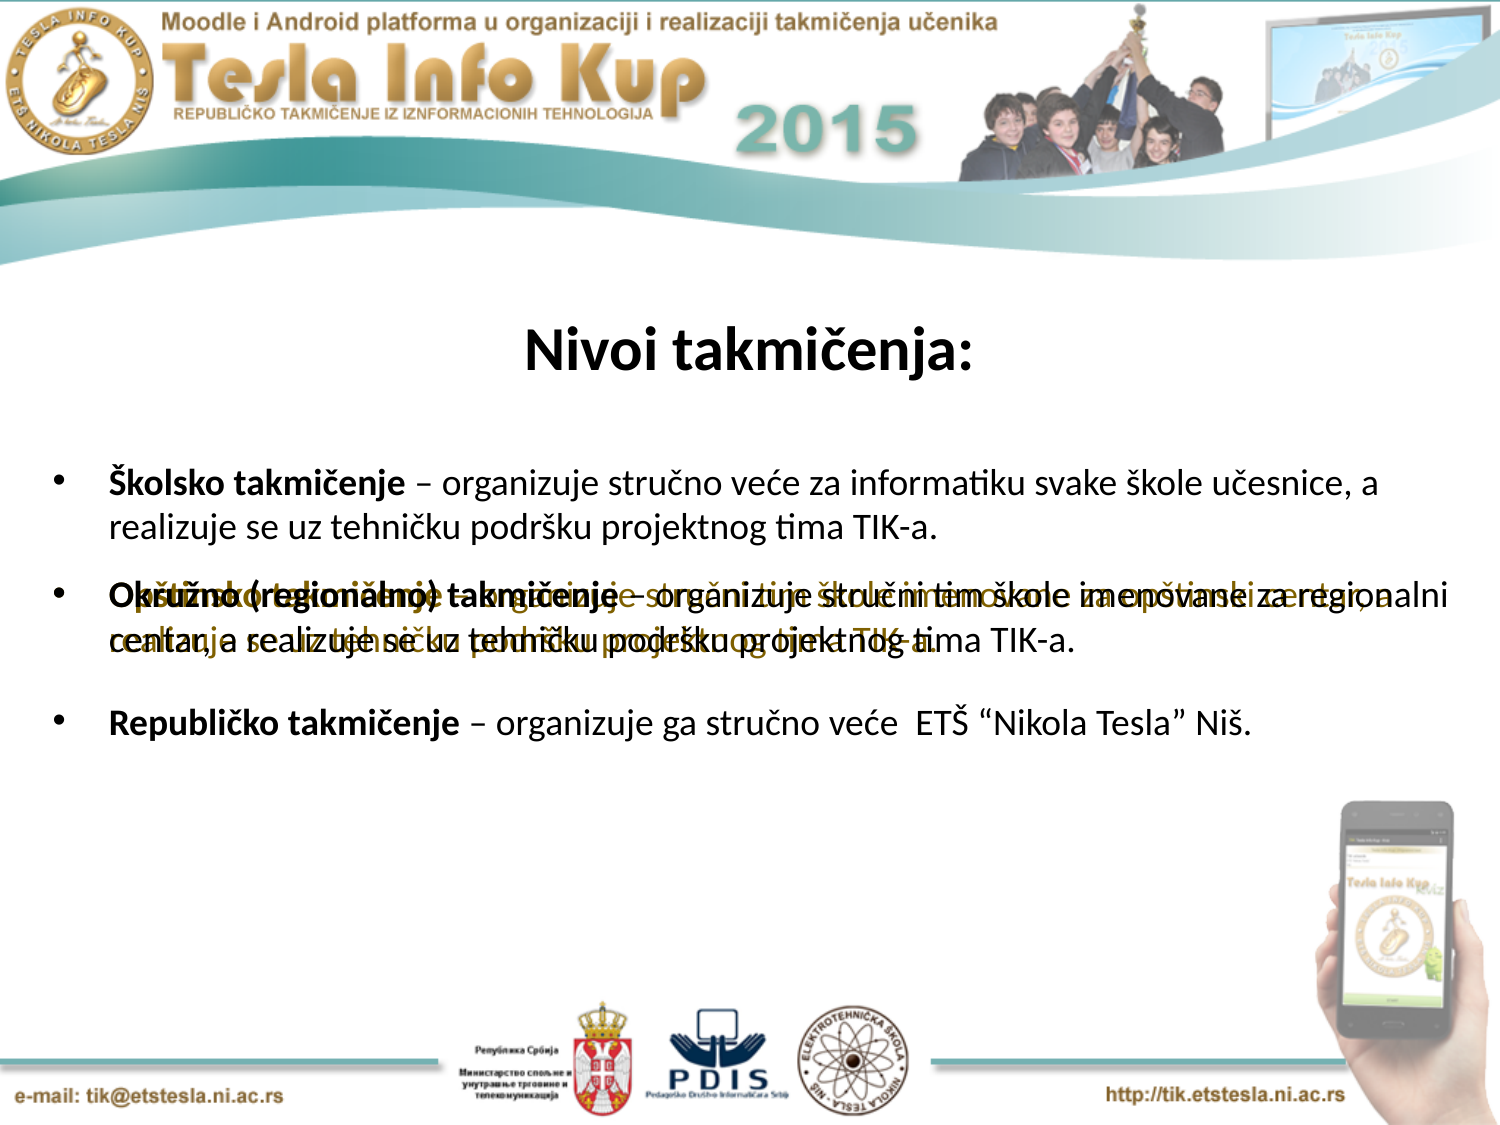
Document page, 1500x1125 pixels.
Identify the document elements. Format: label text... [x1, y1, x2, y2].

picture [0, 800, 1500, 1125]
list Školsko takmičenje – organizuje stručno veće za informatiku svake škole učesnice, a realizuje se uz tehničku podršku projektnog tima TIK-a. [37, 450, 1475, 562]
picture [0, 0, 1500, 270]
title Nivoi takmičenja: [75, 278, 1425, 413]
text_box Okružno (regionalno) takmičenje – organizuje stručni tim škole imenovane za regionalni centar, a realizuje se uz tehničku podršku projektnog tima TIK-a. Republičko takmičenje – organizuje ga stručno veće ETŠ “Nikola Tesla” Niš. [37, 562, 1475, 775]
